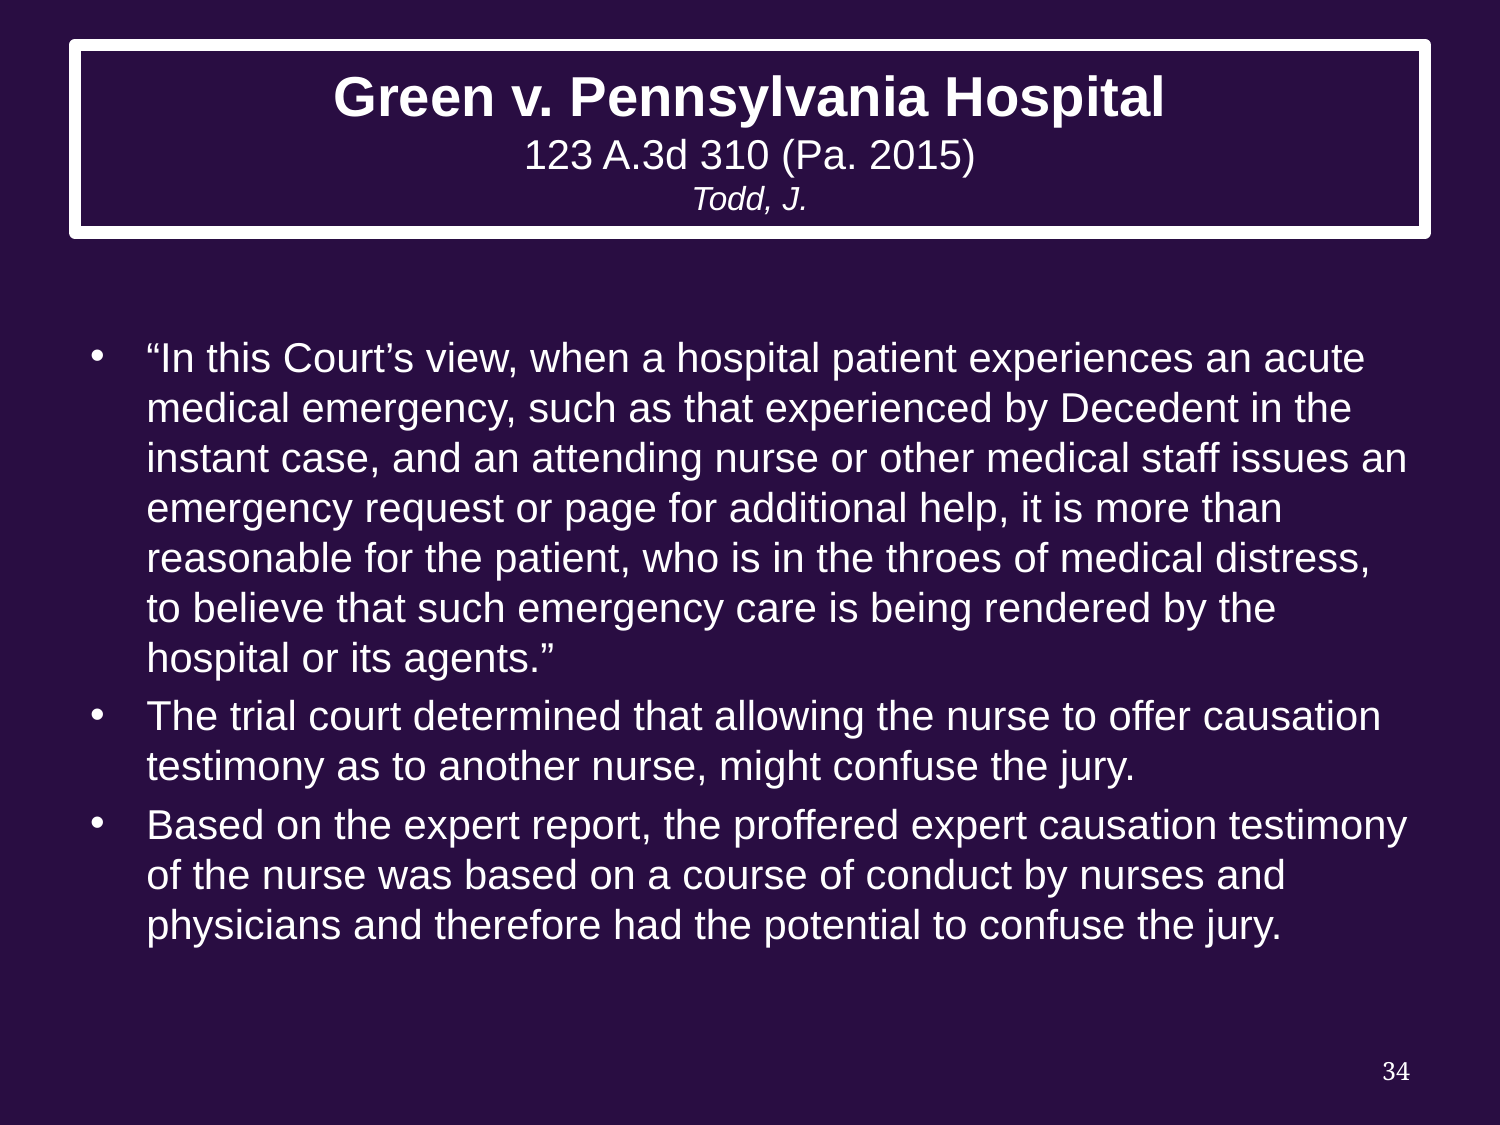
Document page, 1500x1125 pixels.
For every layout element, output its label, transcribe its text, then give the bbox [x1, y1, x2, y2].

slide_number 34 [1074, 1042, 1425, 1103]
list “In this Court’s view, when a hospital patient experiences an acute medical emergency, such as that experienced by Decedent in the instant case, and an attending nurse or other medical staff issues an emergency request or page for additional help, it is more than reasonable for the patient, who is in the throes of medical distress, to believe that such emergency care is being rendered by the hospital or its agents.” The trial court determined that allowing the nurse to offer causation testimony as to another nurse, might confuse the jury. Based on the expert report, the proffered expert causation testimony of the nurse was based on a course of conduct by nurses and physicians and therefore had the potential to confuse the jury. [75, 323, 1425, 1066]
title Green v. Pennsylvania Hospital 123 A.3d 310 (Pa. 2015) Todd, J. [75, 45, 1425, 233]
